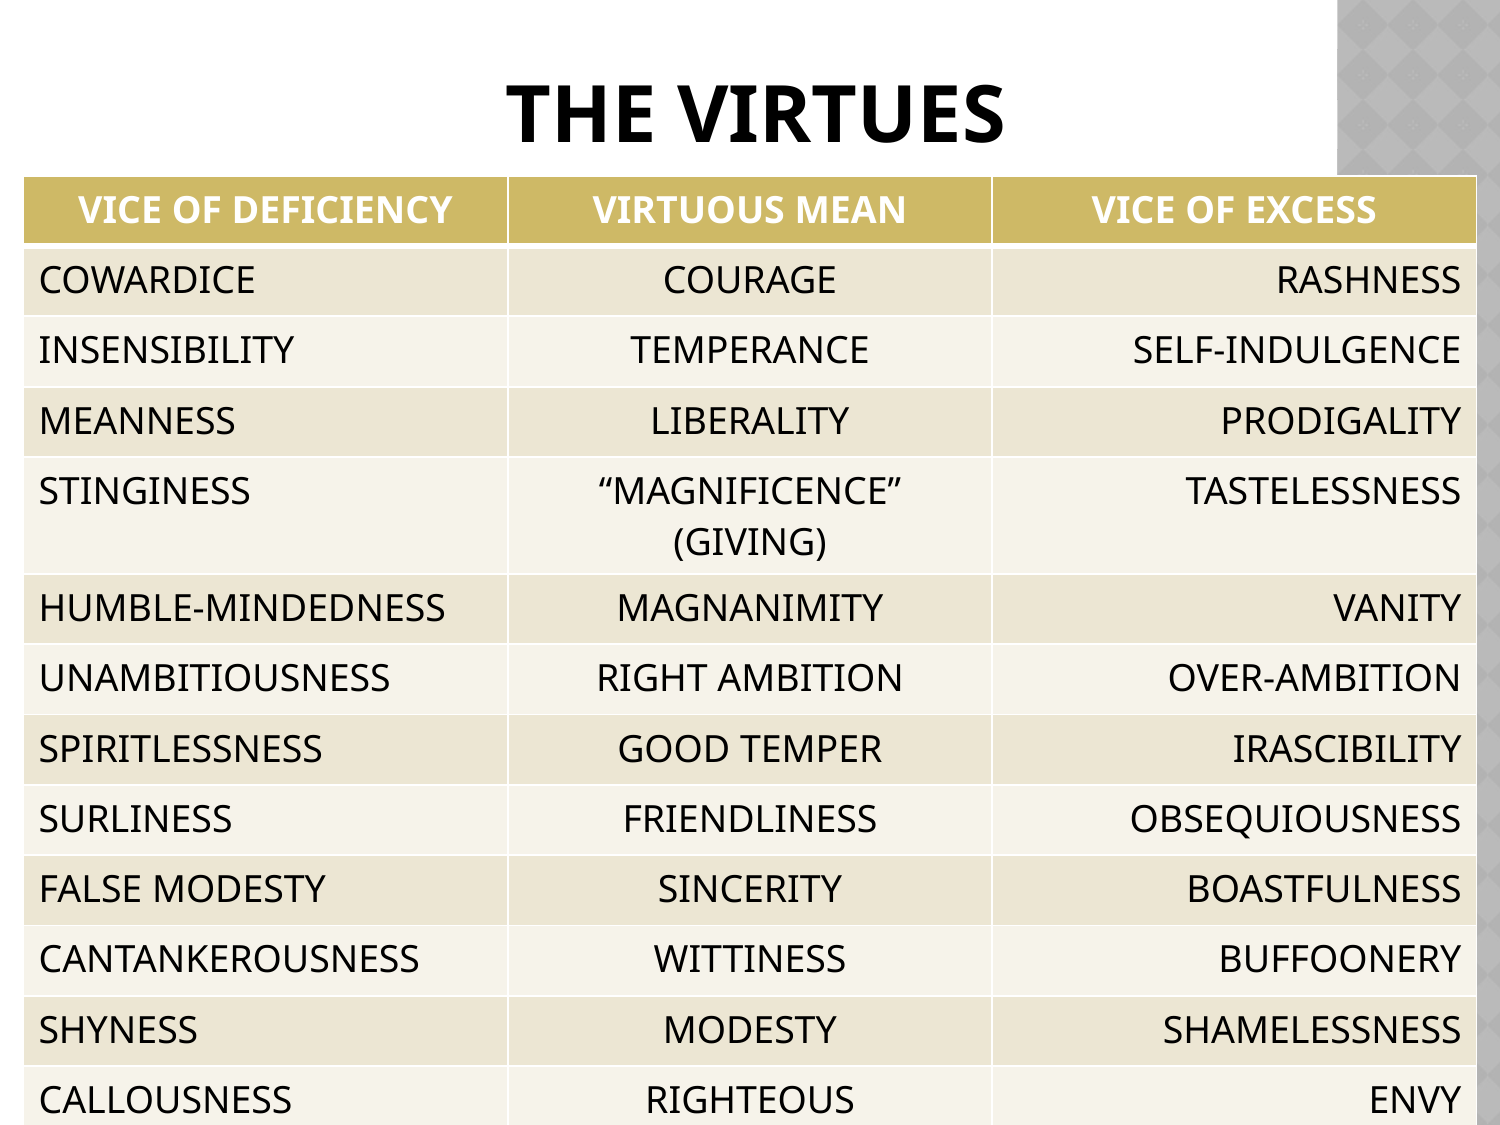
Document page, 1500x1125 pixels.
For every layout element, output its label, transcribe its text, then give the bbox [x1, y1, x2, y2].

table_cell CALLOUSNESS [24, 1067, 507, 1125]
table_cell SINCERITY [509, 856, 991, 925]
table_cell BOASTFULNESS [993, 856, 1476, 925]
table_cell GOOD TEMPER [509, 715, 991, 784]
table_cell TASTELESSNESS [993, 458, 1476, 573]
table_cell MEANNESS [24, 388, 507, 456]
title The virtues [35, 46, 1477, 158]
table_cell PRODIGALITY [993, 388, 1476, 456]
table_cell MODESTY [509, 997, 991, 1065]
table_cell ENVY [993, 1067, 1476, 1125]
table_cell COWARDICE [24, 249, 507, 315]
table_cell SHYNESS [24, 997, 507, 1065]
table_cell RIGHTEOUS INDIGNATION [509, 1067, 991, 1125]
table_cell SPIRITLESSNESS [24, 715, 507, 784]
table_header VIRTUOUS MEAN [509, 177, 991, 243]
table_cell VANITY [993, 575, 1476, 643]
table_cell STINGINESS [24, 458, 507, 573]
table_cell TEMPERANCE [509, 317, 991, 386]
table_cell MAGNANIMITY [509, 575, 991, 643]
table_cell INSENSIBILITY [24, 317, 507, 386]
table_cell OVER-AMBITION [993, 645, 1476, 714]
table_cell RASHNESS [993, 249, 1476, 315]
table_cell BUFFOONERY [993, 926, 1476, 995]
table_cell LIBERALITY [509, 388, 991, 456]
table_header VICE OF EXCESS [993, 177, 1476, 243]
table_cell CANTANKEROUSNESS [24, 926, 507, 995]
table_cell IRASCIBILITY [993, 715, 1476, 784]
table_cell COURAGE [509, 249, 991, 315]
table_cell SURLINESS [24, 786, 507, 854]
table_cell WITTINESS [509, 926, 991, 995]
table_header VICE OF DEFICIENCY [24, 177, 507, 243]
table_cell UNAMBITIOUSNESS [24, 645, 507, 714]
table_cell OBSEQUIOUSNESS [993, 786, 1476, 854]
table_cell FALSE MODESTY [24, 856, 507, 925]
table_cell “MAGNIFICENCE” (GIVING) [509, 458, 991, 573]
table_cell FRIENDLINESS [509, 786, 991, 854]
table_cell RIGHT AMBITION [509, 645, 991, 714]
table_cell SELF-INDULGENCE [993, 317, 1476, 386]
table_cell HUMBLE-MINDEDNESS [24, 575, 507, 643]
table_cell SHAMELESSNESS [993, 997, 1476, 1065]
